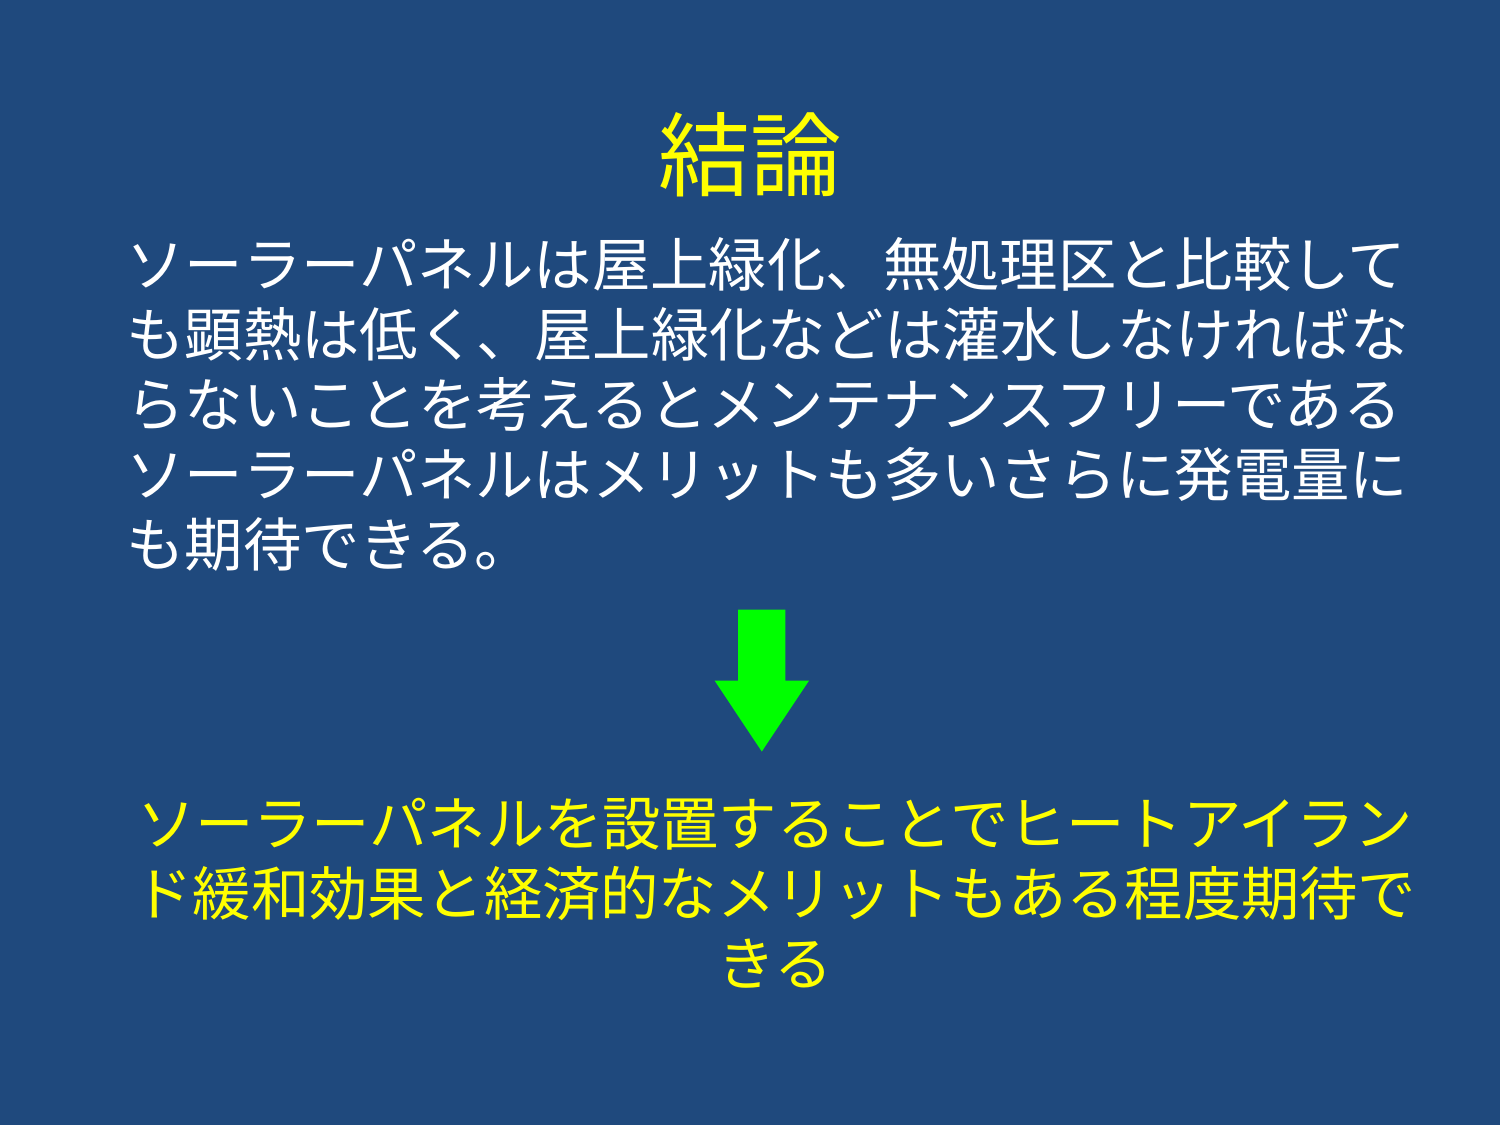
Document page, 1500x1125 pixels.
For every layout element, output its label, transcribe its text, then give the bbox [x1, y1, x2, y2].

title ソーラーパネルを設置することでヒートアイランド緩和効果と経済的なメリットもある程度期待できる [100, 798, 1451, 987]
text_box 結論 [643, 90, 1294, 215]
text_box [714, 609, 810, 752]
text_box ソーラーパネルは屋上緑化、無処理区と比較しても顕熱は低く、屋上緑化などは灌水しなければならないことを考えるとメンテナンスフリーであるソーラーパネルはメリットも多いさらに発電量にも期待できる。 [112, 243, 1463, 563]
